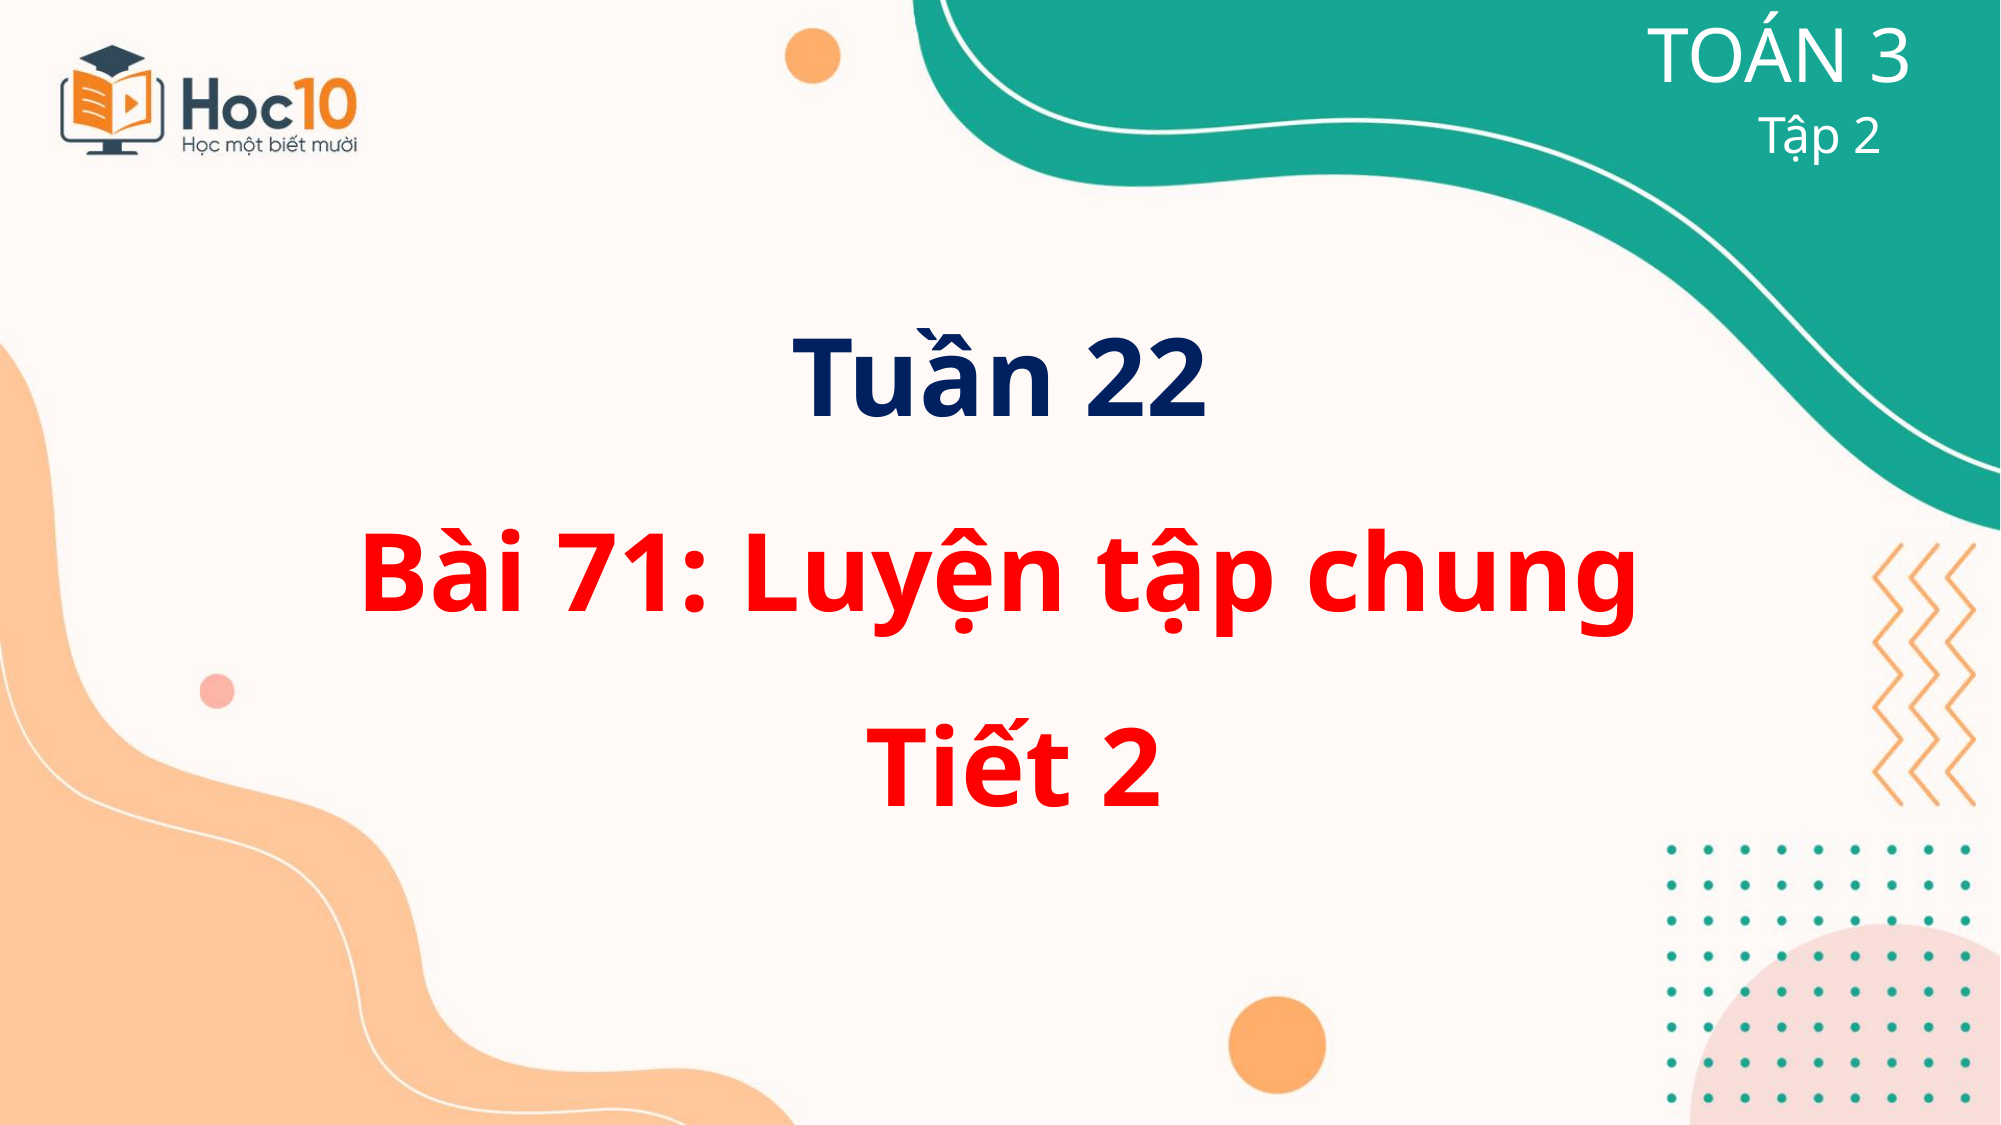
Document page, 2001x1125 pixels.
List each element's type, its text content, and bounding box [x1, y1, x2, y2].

text_box TOÁN 3 [1560, 0, 2000, 105]
picture [0, 0, 2001, 1125]
text_box Tập 2 [1743, 96, 1898, 172]
text_box Tuần 22 Bài 71: Luyện tập chung Tiết 2 [0, 430, 2000, 836]
